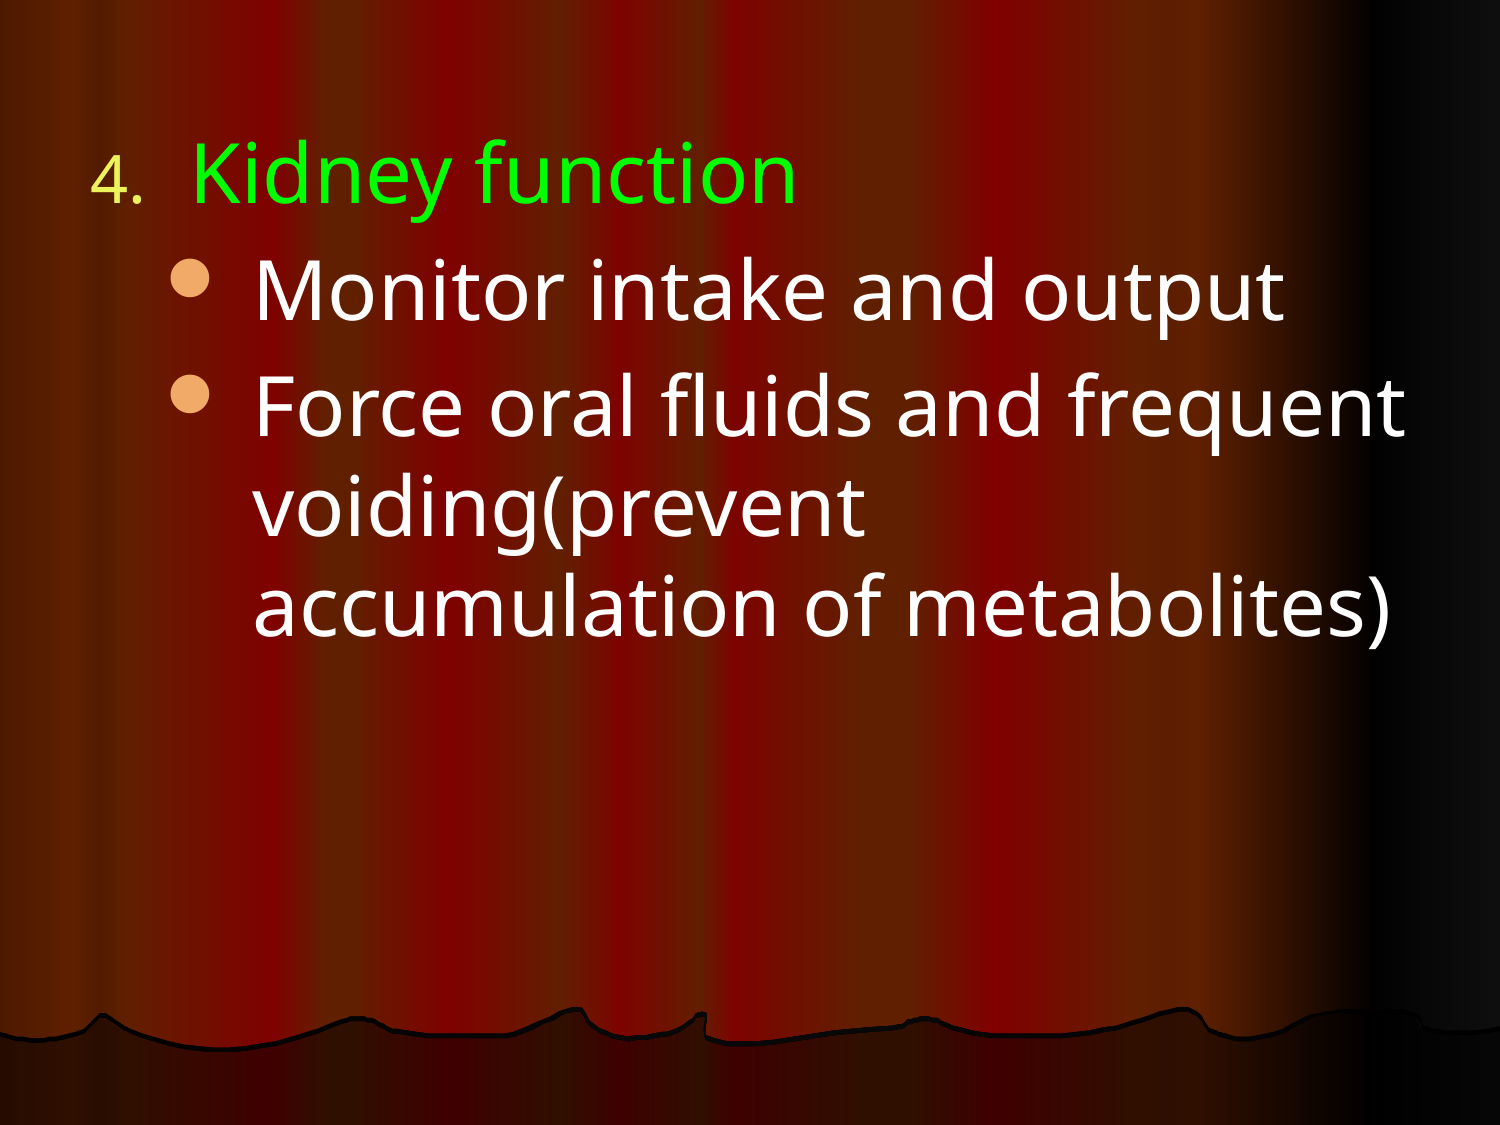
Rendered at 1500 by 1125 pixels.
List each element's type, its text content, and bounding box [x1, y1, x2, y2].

list Kidney function Monitor intake and output Force oral fluids and frequent voiding(prevent accumulation of metabolites) [74, 112, 1426, 888]
